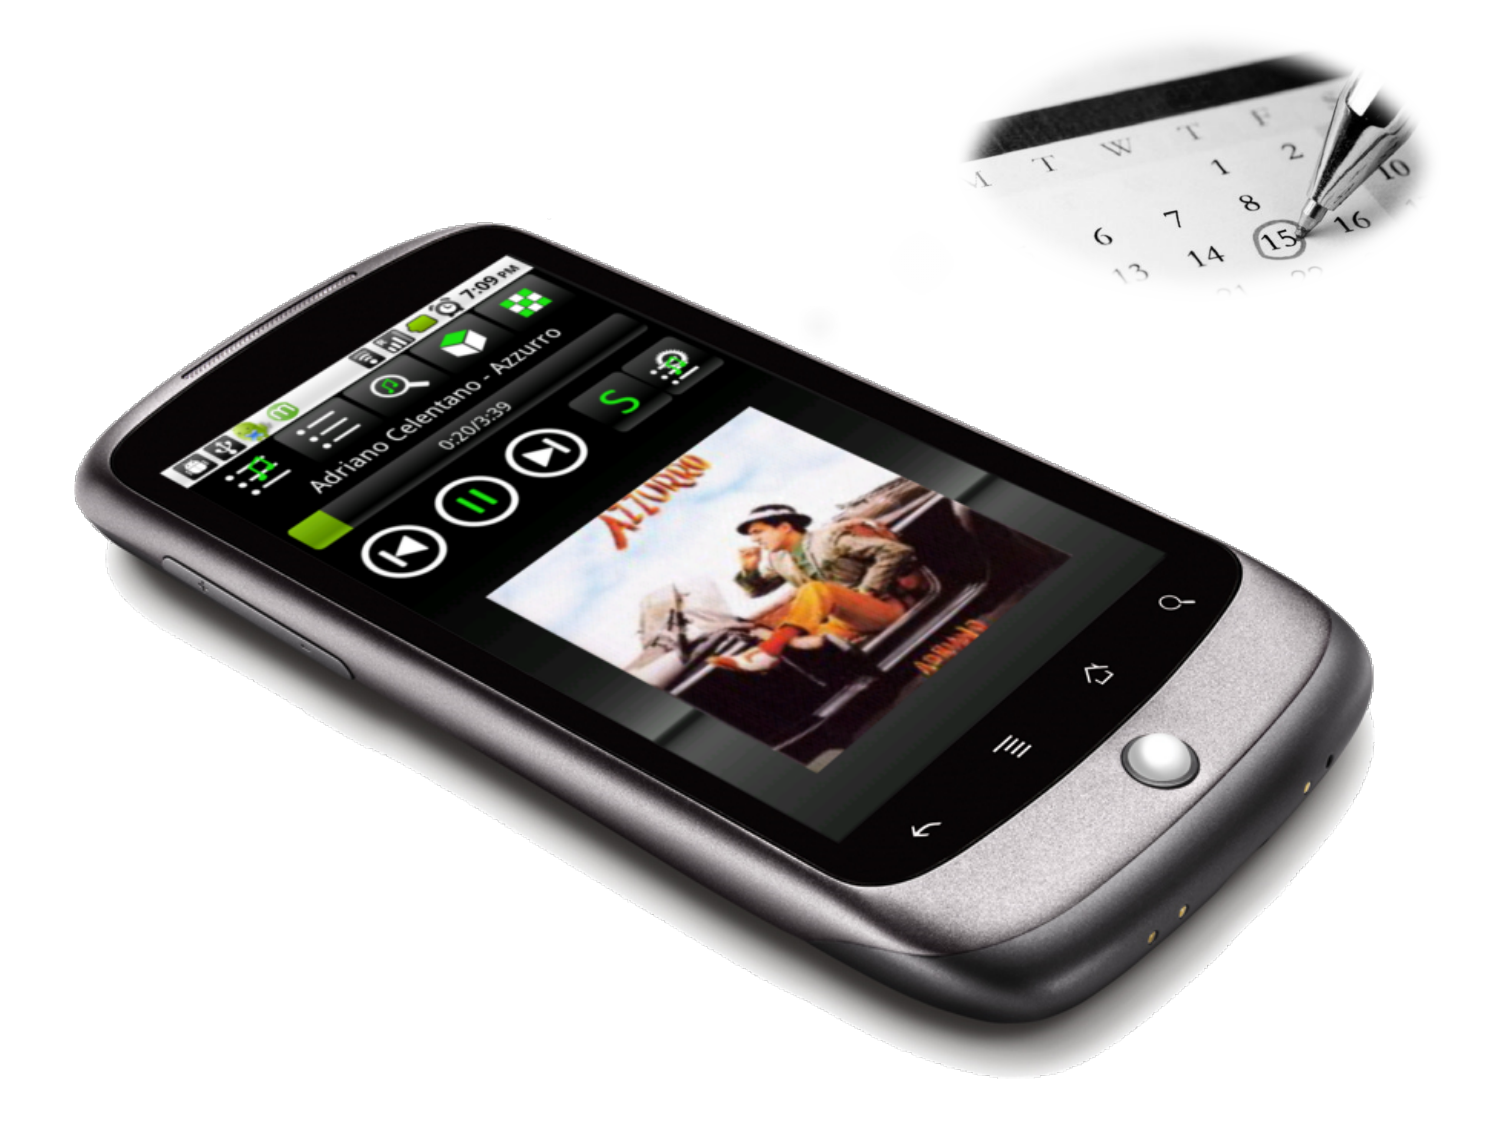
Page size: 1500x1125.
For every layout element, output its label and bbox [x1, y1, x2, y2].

picture [74, 217, 1375, 1079]
text_box [781, 23, 1445, 349]
